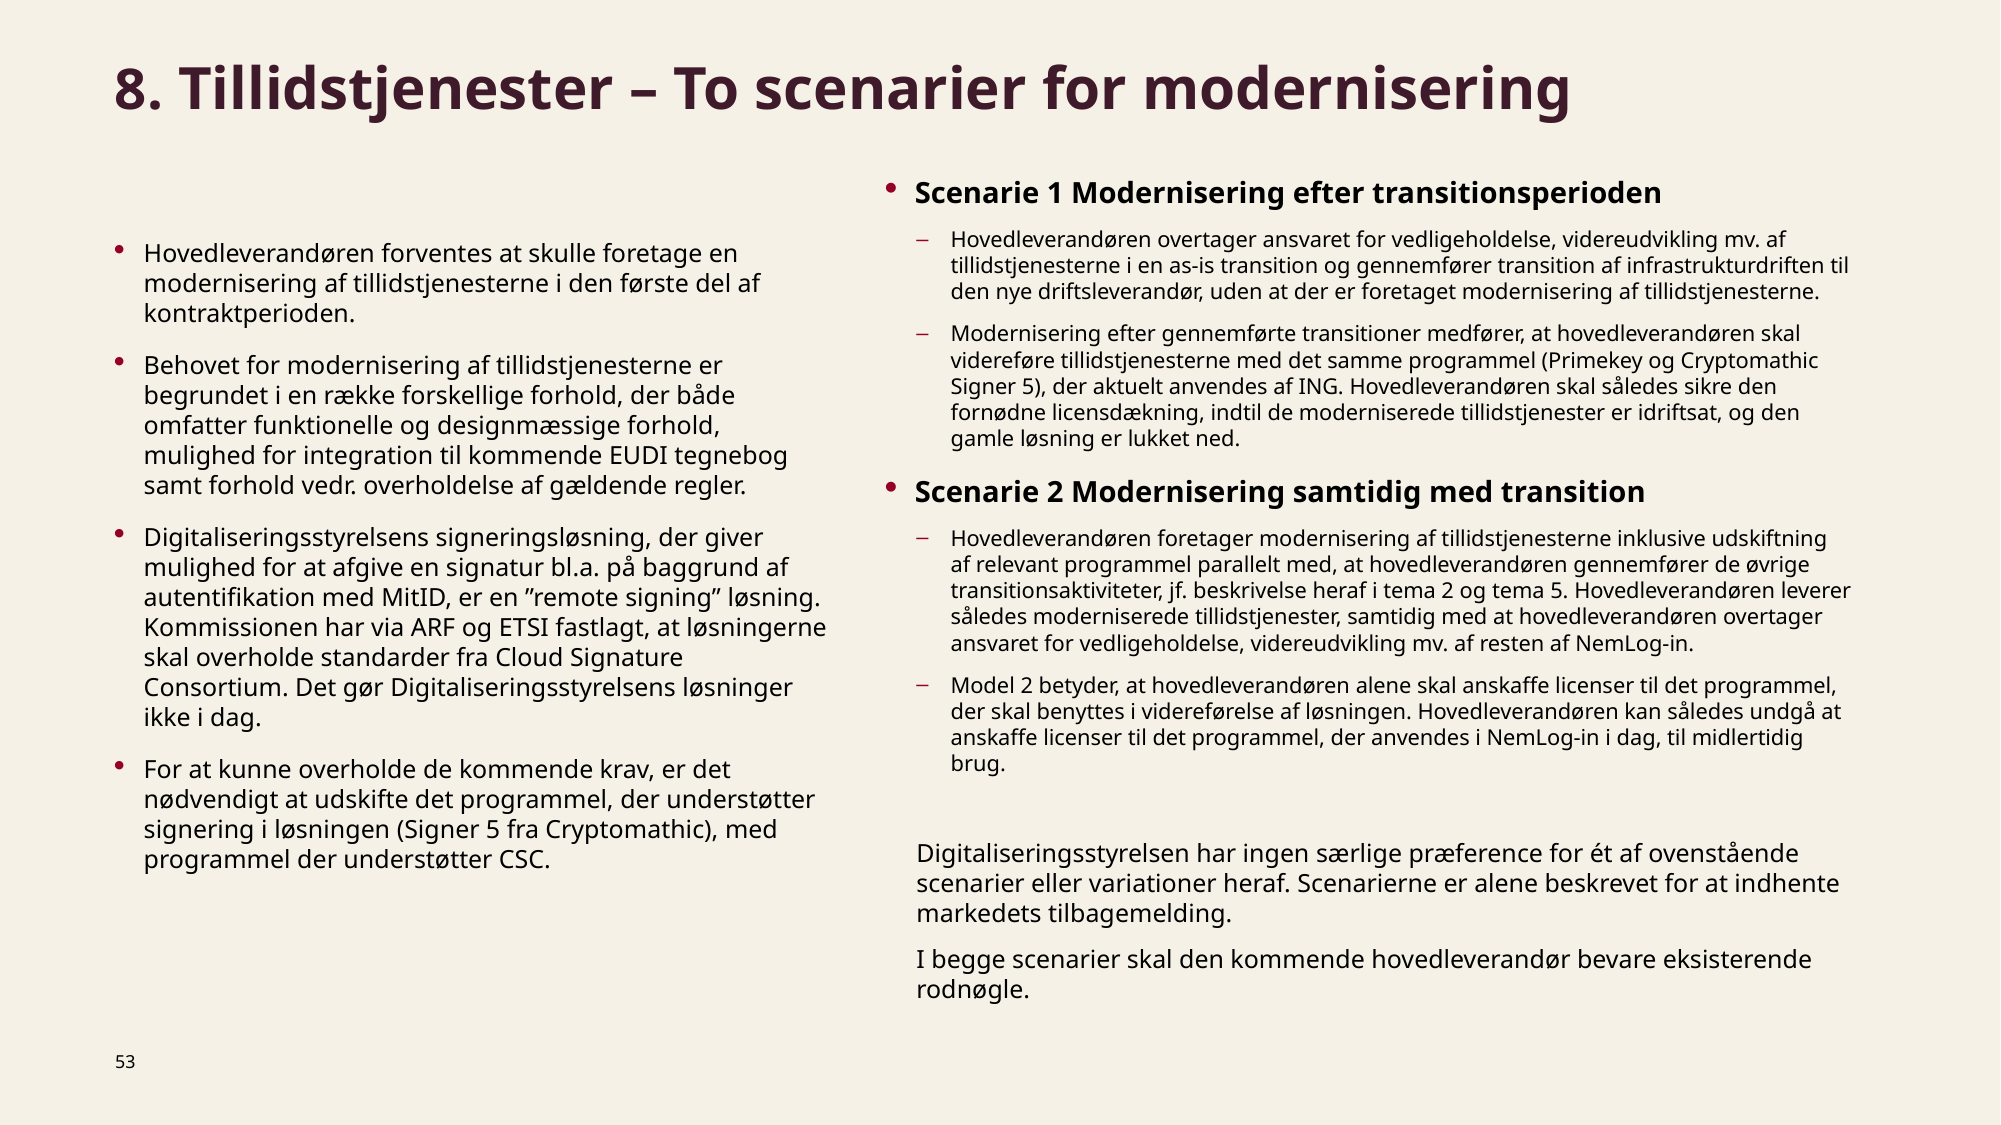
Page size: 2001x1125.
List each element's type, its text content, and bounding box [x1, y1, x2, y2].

list Hovedleverandøren forventes at skulle foretage en modernisering af tillidstjenesterne i den første del af kontraktperioden. Behovet for modernisering af tillidstjenesterne er begrundet i en række forskellige forhold, der både omfatter funktionelle og designmæssige forhold, mulighed for integration til kommende EUDI tegnebog samt forhold vedr. overholdelse af gældende regler. Digitaliseringsstyrelsens signeringsløsning, der giver mulighed for at afgive en signatur bl.a. på baggrund af autentifikation med MitID, er en ”remote signing” løsning. Kommissionen har via ARF og ETSI fastlagt, at løsningerne skal overholde standarder fra Cloud Signature Consortium. Det gør Digitaliseringsstyrelsens løsninger ikke i dag. For at kunne overholde de kommende krav, er det nødvendigt at udskifte det programmel, der understøtter signering i løsningen (Signer 5 fra Cryptomathic), med programmel der understøtter CSC. [115, 237, 886, 970]
title 8. Tillidstjenester – To scenarier for modernisering [115, 59, 1885, 213]
text_box Scenarie 1 Modernisering efter transitionsperioden Hovedleverandøren overtager ansvaret for vedligeholdelse, videreudvikling mv. af tillidstjenesterne i en as-is transition og gennemfører transition af infrastrukturdriften til den nye driftsleverandør, uden at der er foretaget modernisering af tillidstjenesterne. Modernisering efter gennemførte transitioner medfører, at hovedleverandøren skal videreføre tillidstjenesterne med det samme programmel (Primekey og Cryptomathic Signer 5), der aktuelt anvendes af ING. Hovedleverandøren skal således sikre den fornødne licensdækning, indtil de moderniserede tillidstjenester er idriftsat, og den gamle løsning er lukket ned. Scenarie 2 Modernisering samtidig med transition Hovedleverandøren foretager modernisering af tillidstjenesterne inklusive udskiftning af relevant programmel parallelt med, at hovedleverandøren gennemfører de øvrige transitionsaktiviteter, jf. beskrivelse heraf i tema 2 og tema 5. Hovedleverandøren leverer således moderniserede tillidstjenester, samtidig med at hovedleverandøren overtager ansvaret for vedligeholdelse, videreudvikling mv. af resten af NemLog-in. Model 2 betyder, at hovedleverandøren alene skal anskaffe licenser til det programmel, der skal benyttes i videreførelse af løsningen. Hovedleverandøren kan således undgå at anskaffe licenser til det programmel, der anvendes i NemLog-in i dag, til midlertidig brug. Digitaliseringsstyrelsen har ingen særlige præference for ét af ovenstående scenarier eller variationer heraf. Scenarierne er alene beskrevet for at indhente markedets tilbagemelding. I begge scenarier skal den kommende hovedleverandør bevare eksisterende rodnøgle. [886, 174, 2000, 1066]
